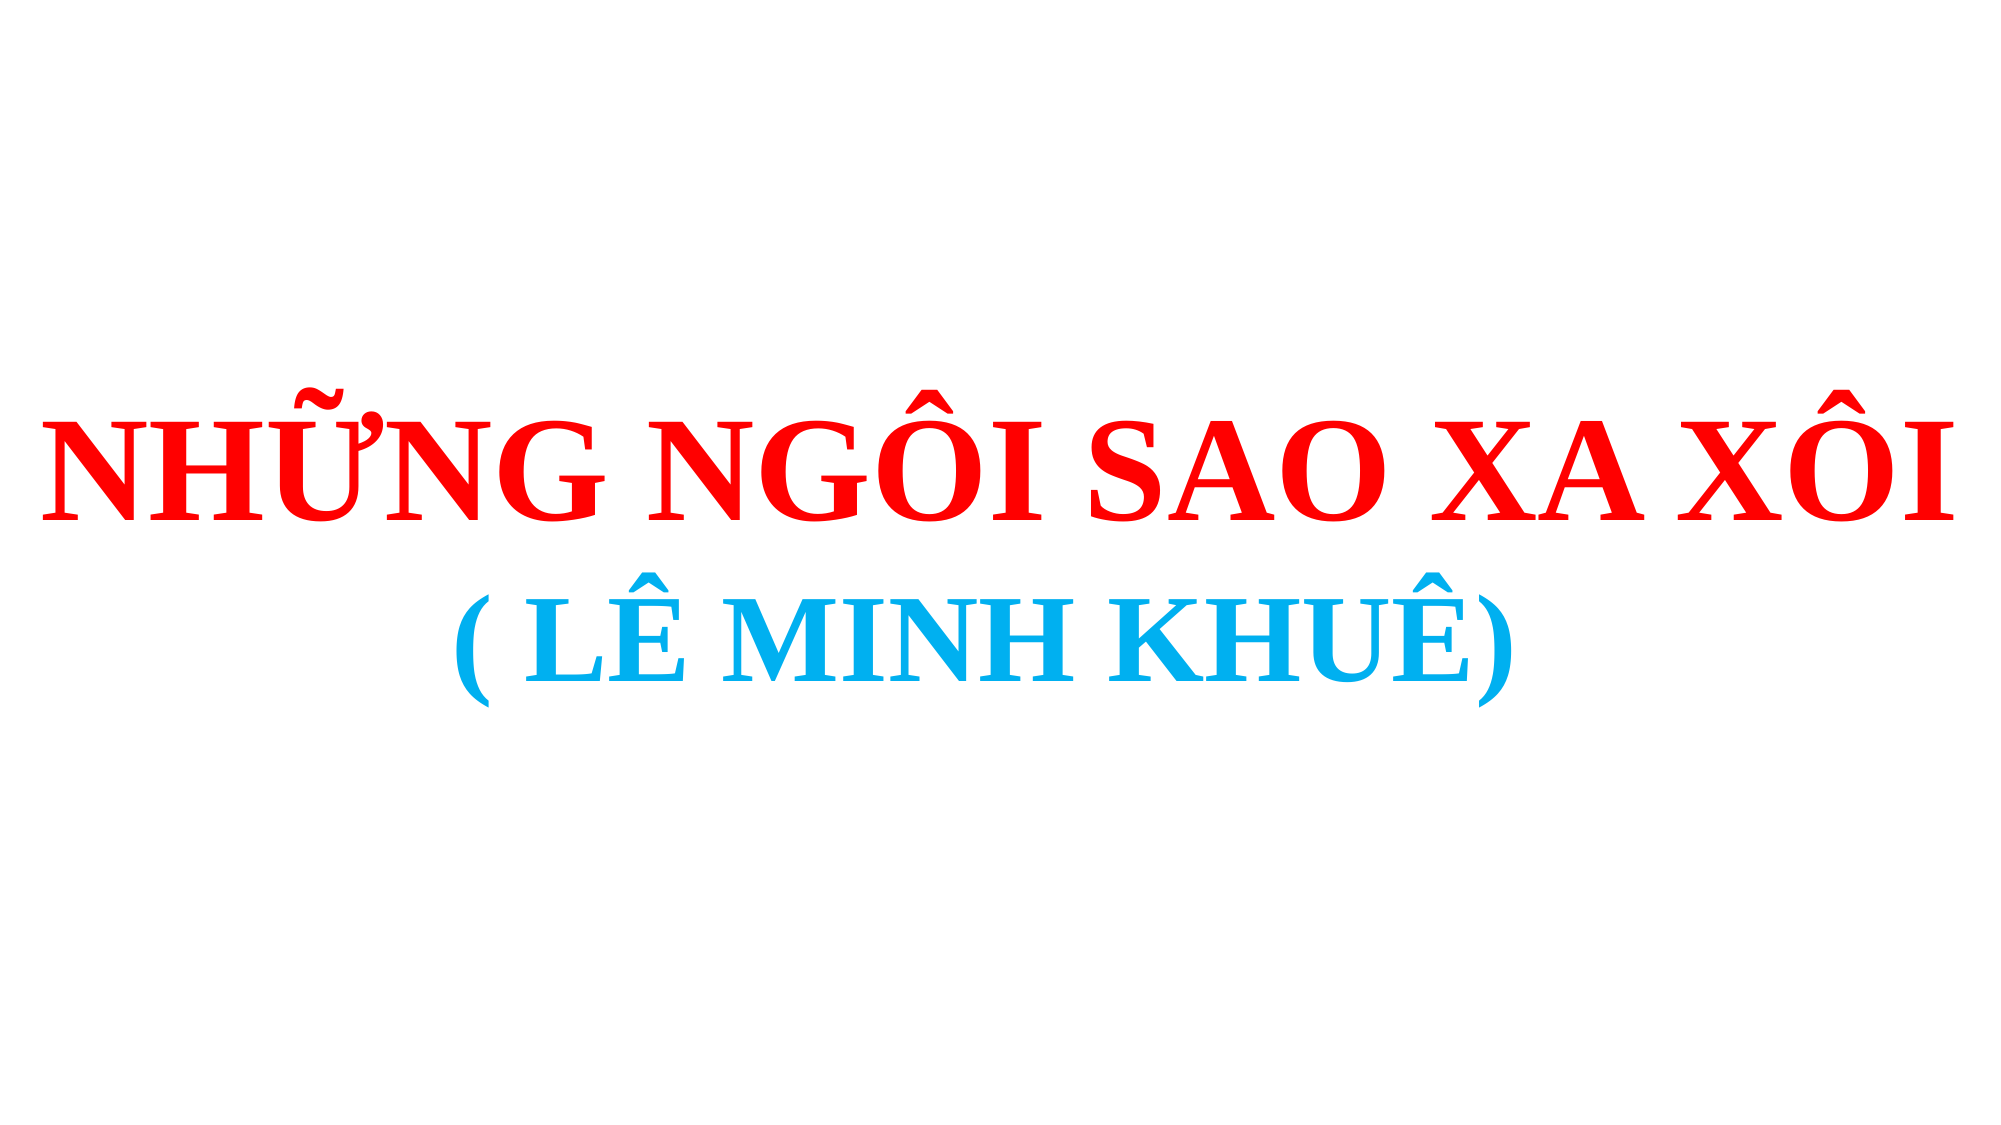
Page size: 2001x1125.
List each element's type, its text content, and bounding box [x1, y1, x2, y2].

subtitle NHỮNG NGÔI SAO XA XÔI ( LÊ MINH KHUÊ) [0, 0, 2000, 1125]
